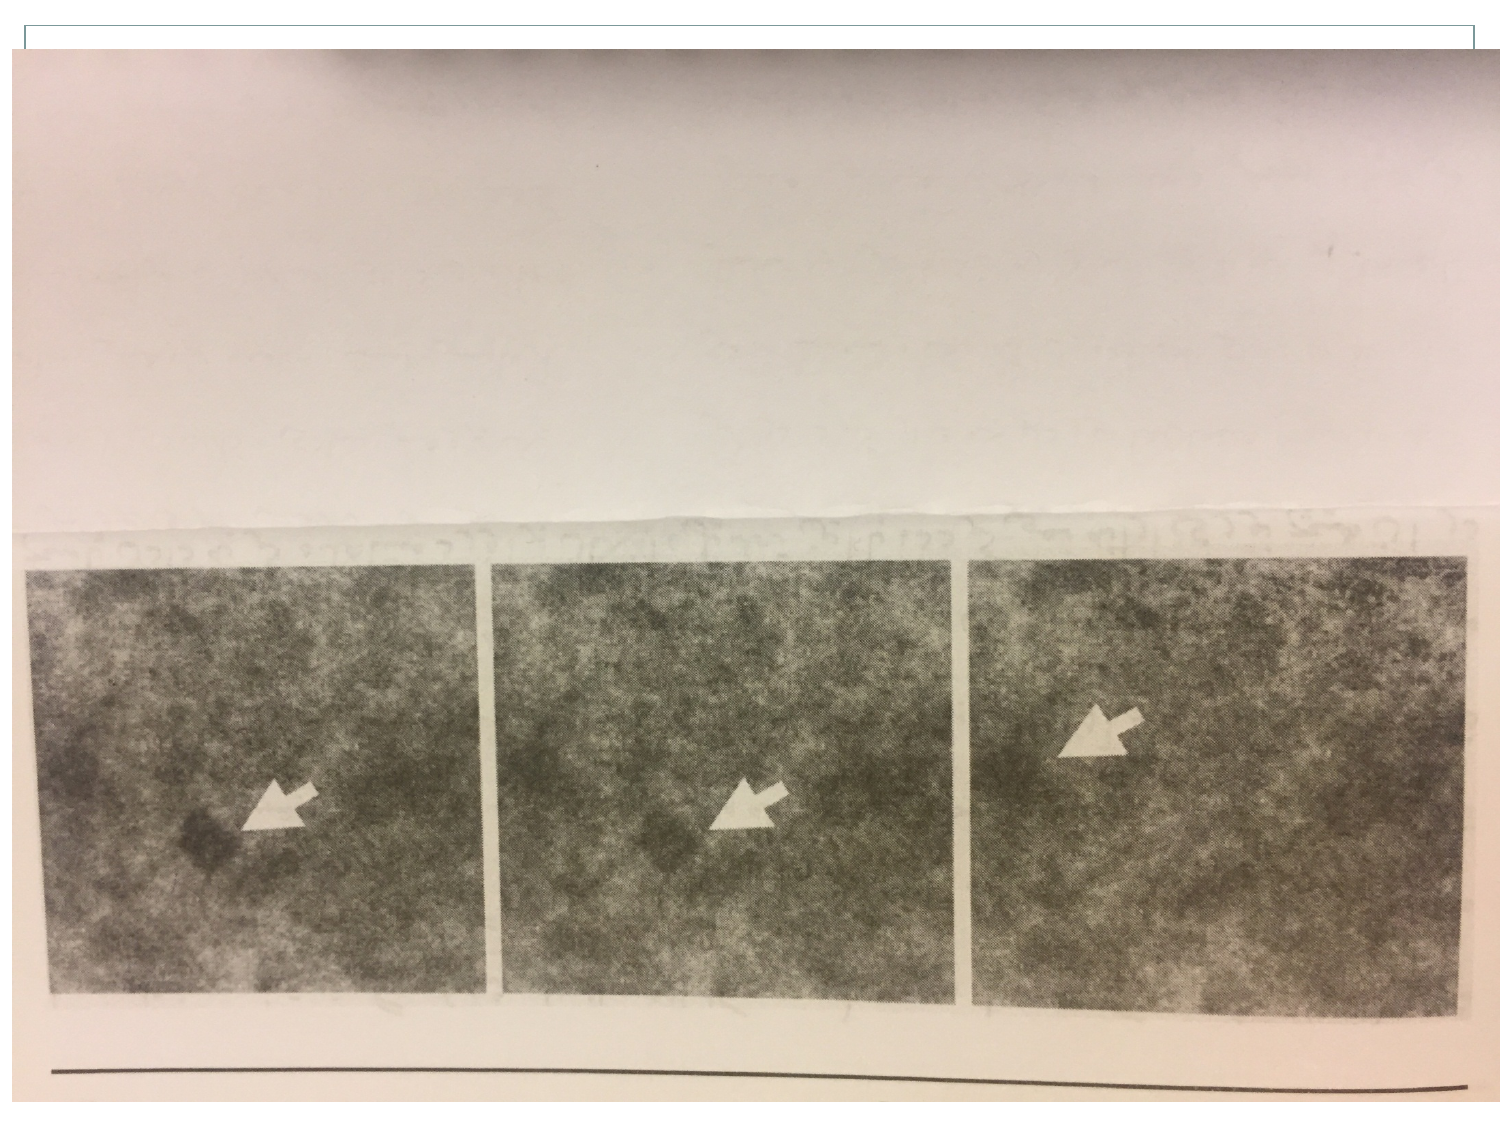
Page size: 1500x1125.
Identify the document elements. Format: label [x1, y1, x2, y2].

list [12, 49, 1500, 1102]
